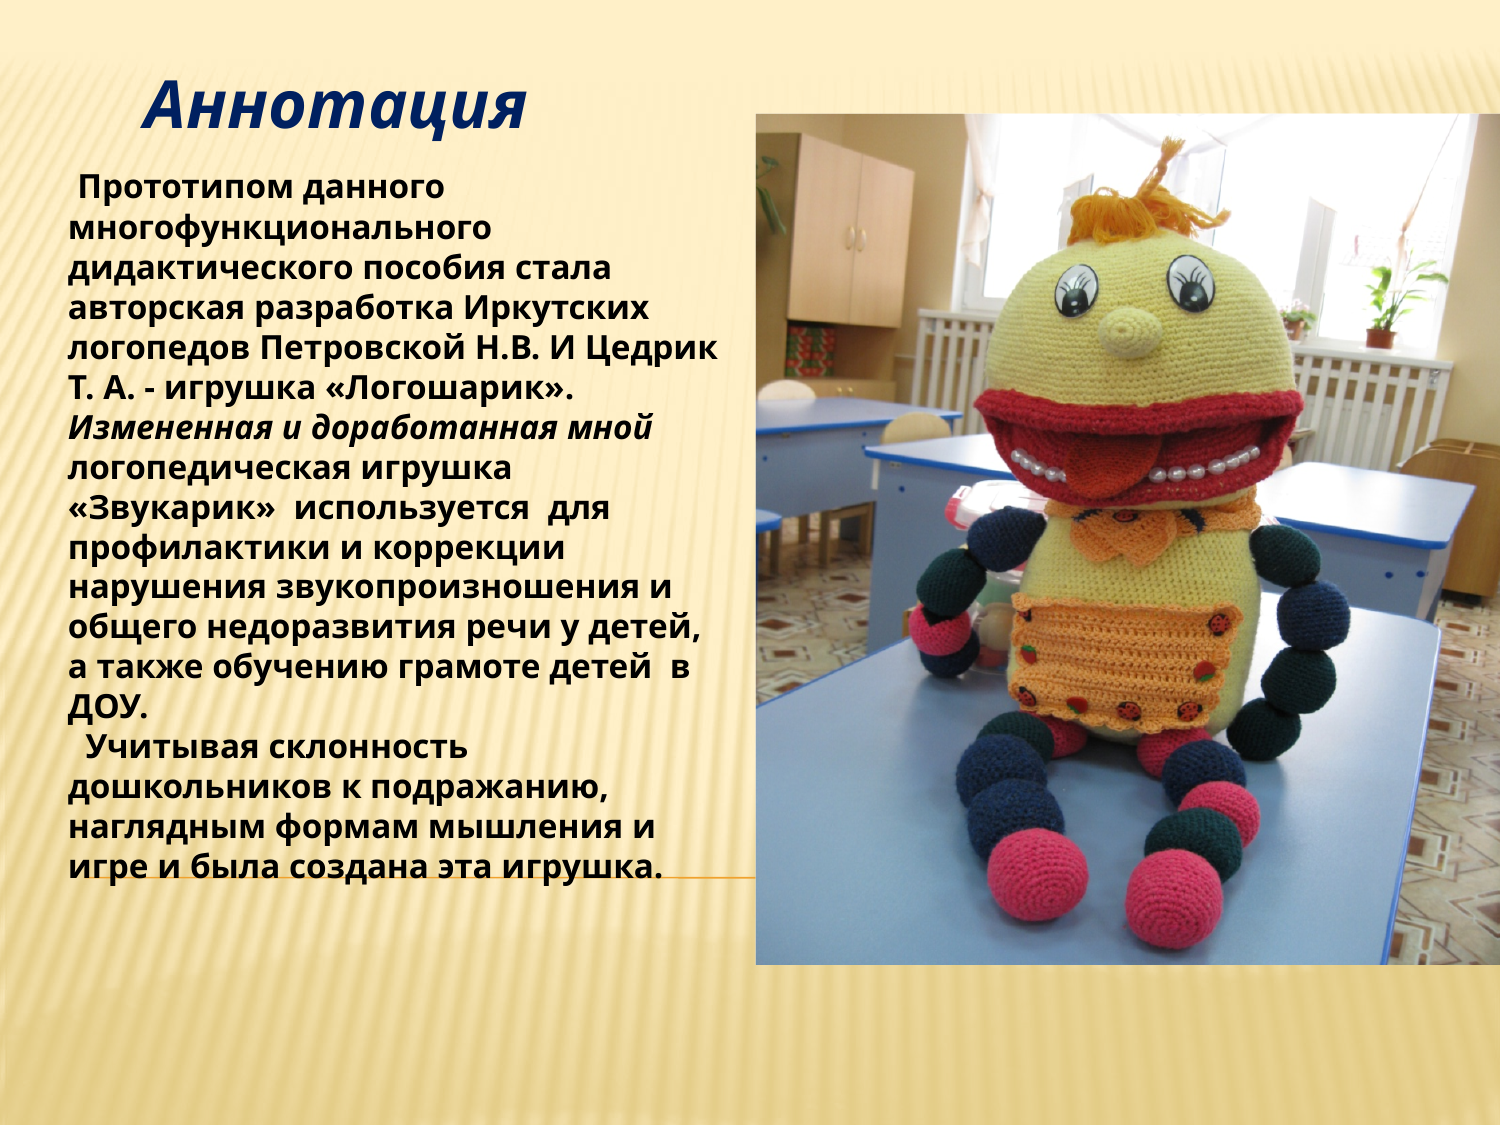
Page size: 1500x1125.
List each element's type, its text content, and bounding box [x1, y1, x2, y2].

text_box Прототипом данного многофункционального дидактического пособия стала авторская разработка Иркутских логопедов Петровской Н.В. И Цедрик Т. А. - игрушка «Логошарик». Измененная и доработанная мной логопедическая игрушка «Звукарик» используется для профилактики и коррекции нарушения звукопроизношения и общего недоразвития речи у детей, а также обучению грамоте детей в ДОУ. Учитывая склонность дошкольников к подражанию, наглядным формам мышления и игре и была создана эта игрушка. [53, 19, 739, 893]
picture [702, 114, 1500, 912]
text_box Аннотация [41, 54, 632, 150]
picture [756, 922, 1500, 965]
